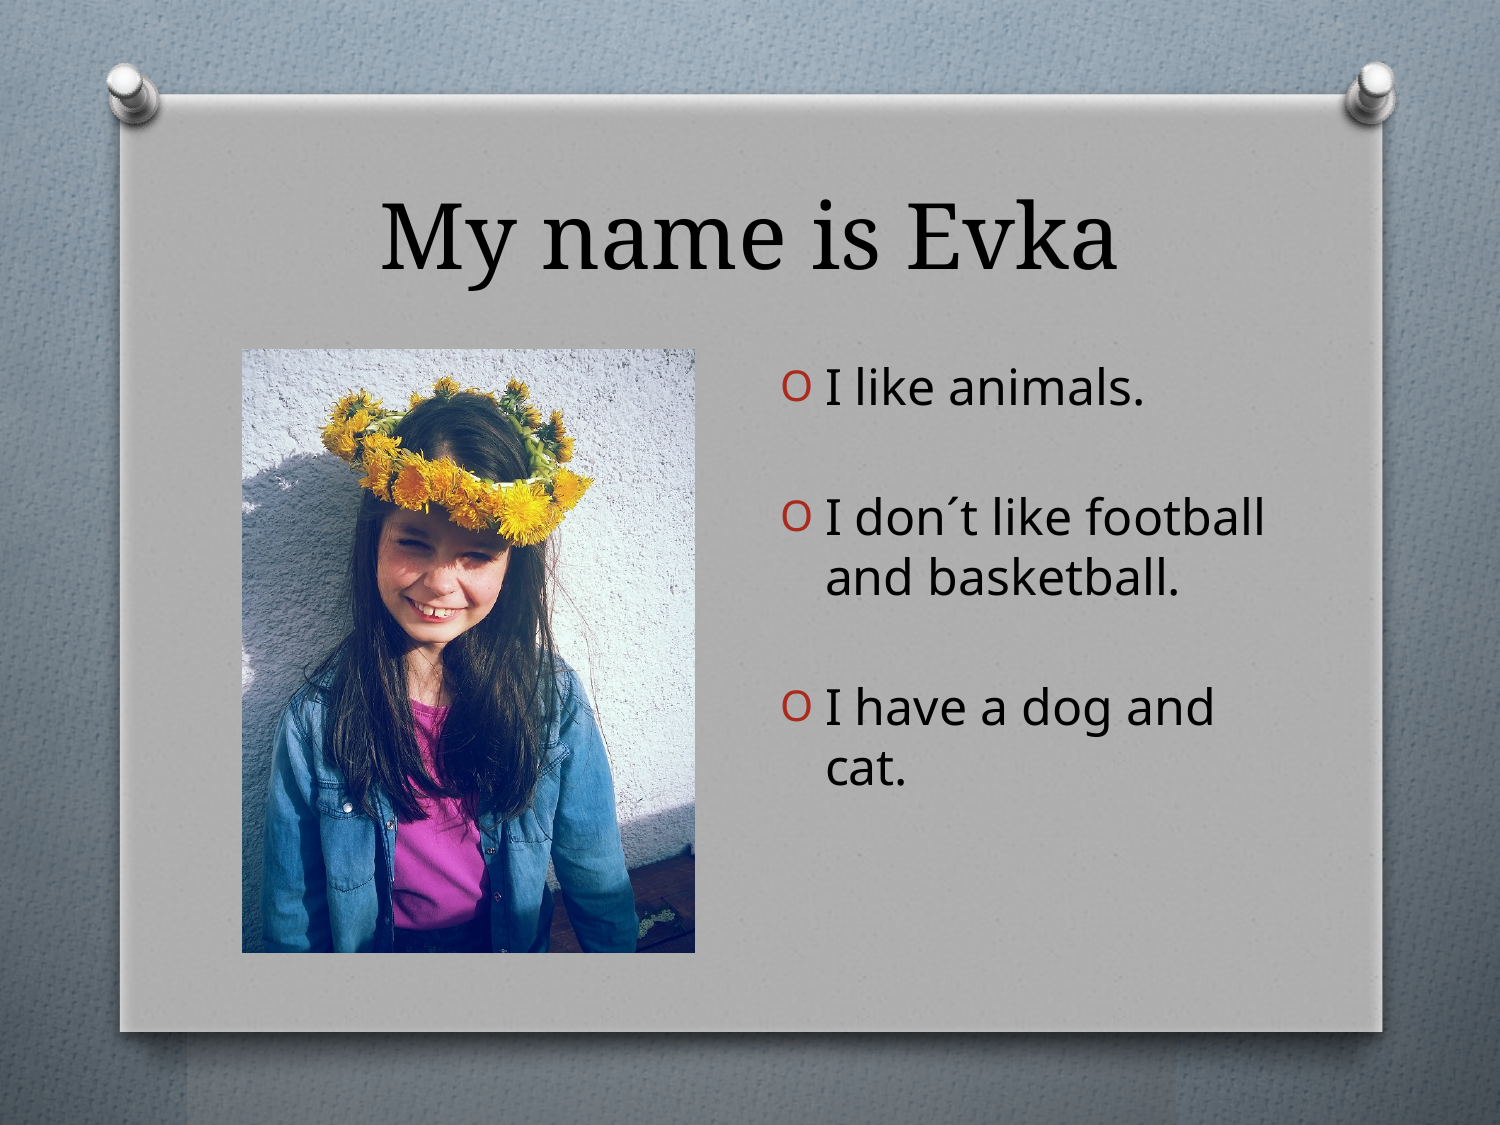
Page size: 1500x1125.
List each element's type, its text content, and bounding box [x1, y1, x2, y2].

title My name is Evka [179, 134, 1323, 332]
list I like animals. I don´t like football and basketball. I have a dog and cat. [765, 347, 1290, 939]
picture [241, 349, 695, 954]
picture [1317, 35, 1439, 156]
picture [75, 29, 198, 153]
